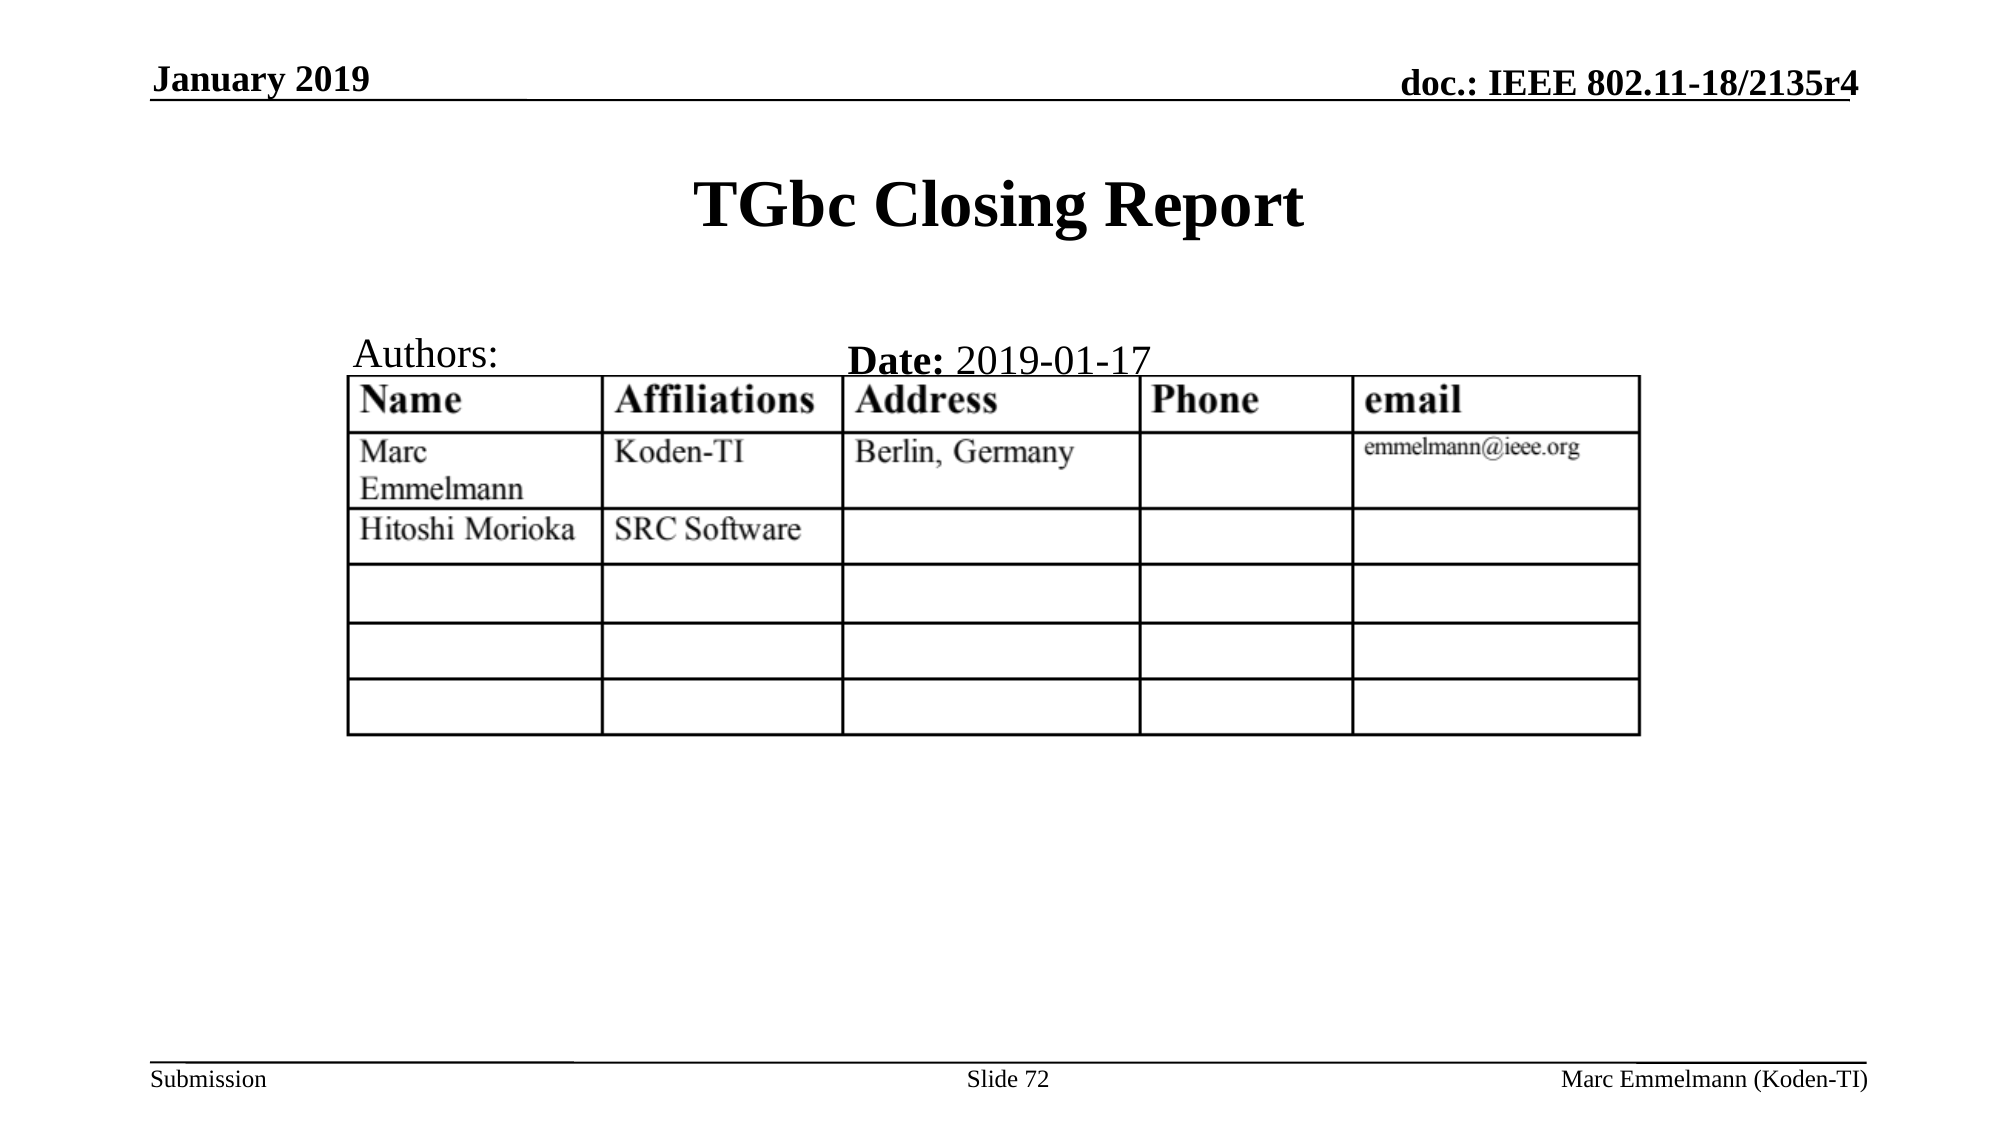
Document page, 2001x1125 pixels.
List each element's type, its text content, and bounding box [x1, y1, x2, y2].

slide_number Slide 72 [950, 1061, 1067, 1123]
text_box Authors: [337, 318, 575, 373]
title TGbc Closing Report [149, 112, 1850, 288]
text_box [332, 374, 1667, 780]
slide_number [152, 54, 563, 100]
list Date: 2019-01-17 [149, 324, 1850, 1000]
footer Marc Emmelmann (Koden-TI) [1171, 1061, 1869, 1093]
